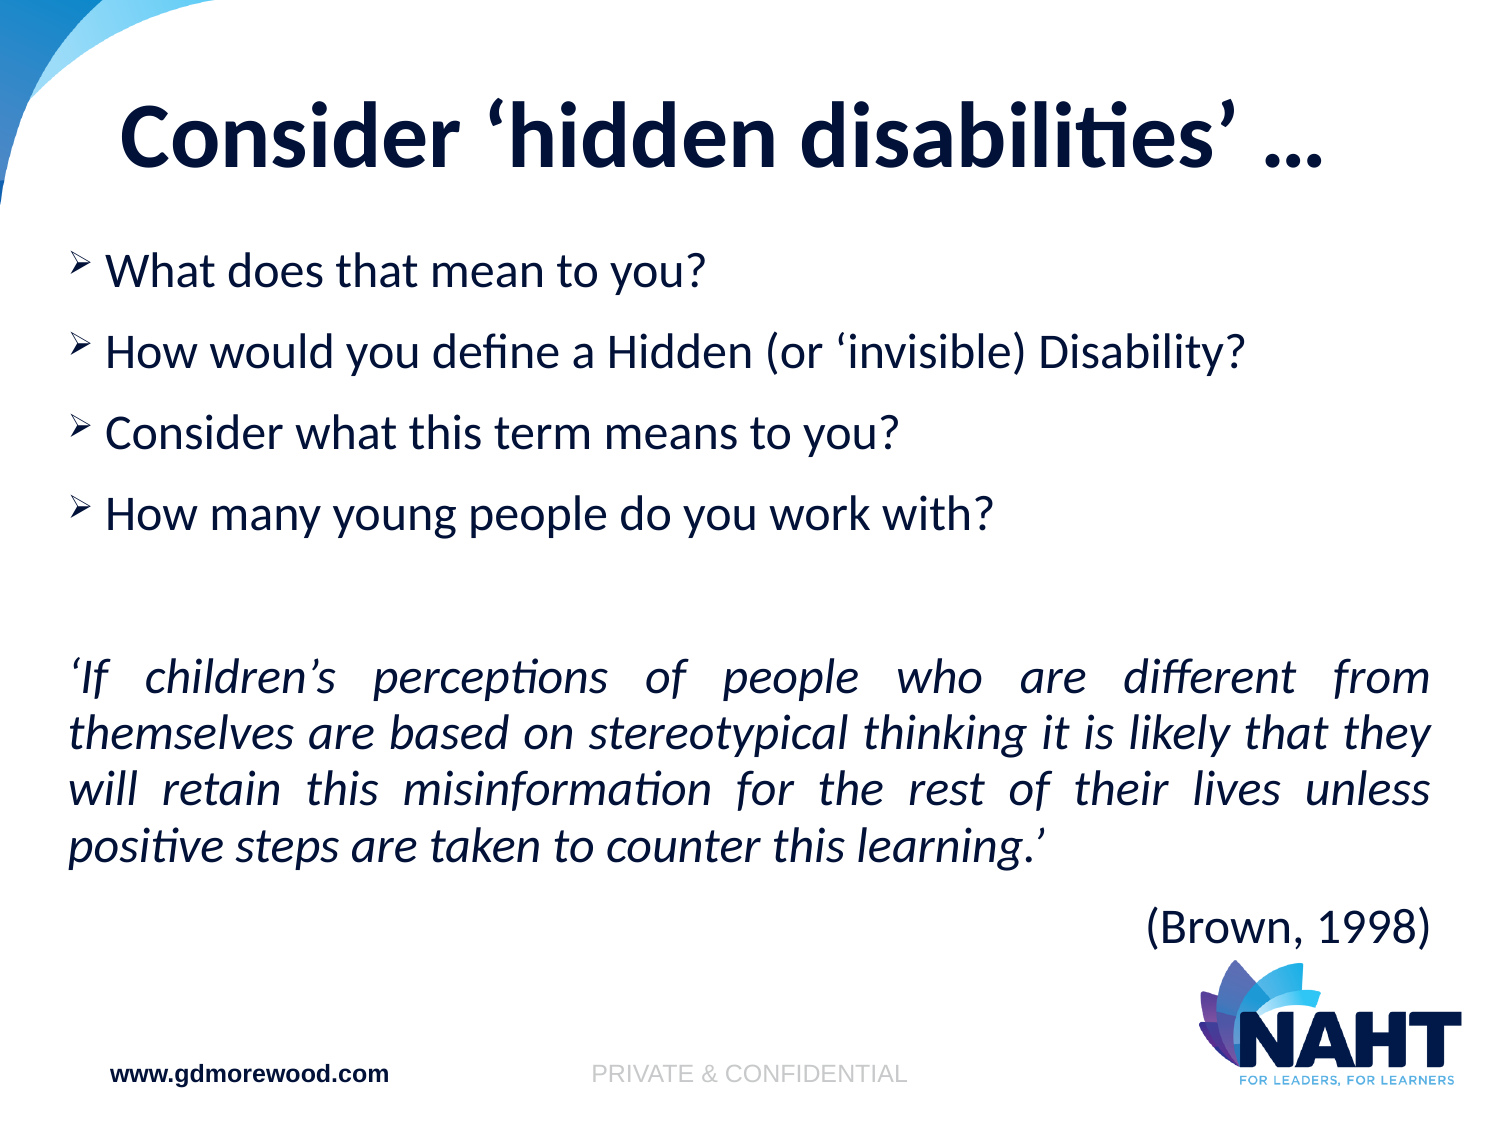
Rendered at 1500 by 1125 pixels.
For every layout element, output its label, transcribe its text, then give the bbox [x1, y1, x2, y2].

picture [0, 0, 1500, 1125]
list What does that mean to you? How would you define a Hidden (or ‘invisible) Disability? Consider what this term means to you? How many young people do you work with? ‘If children’s perceptions of people who are different from themselves are based on stereotypical thinking it is likely that they will retain this misinformation for the rest of their lives unless positive steps are taken to counter this learning.’ (Brown, 1998) [53, 233, 1447, 1037]
footer PRIVATE & CONFIDENTIAL [512, 1042, 988, 1103]
slide_number www.gdmorewood.com [75, 1042, 425, 1103]
list Consider ‘hidden disabilities’ … [106, 75, 1500, 194]
